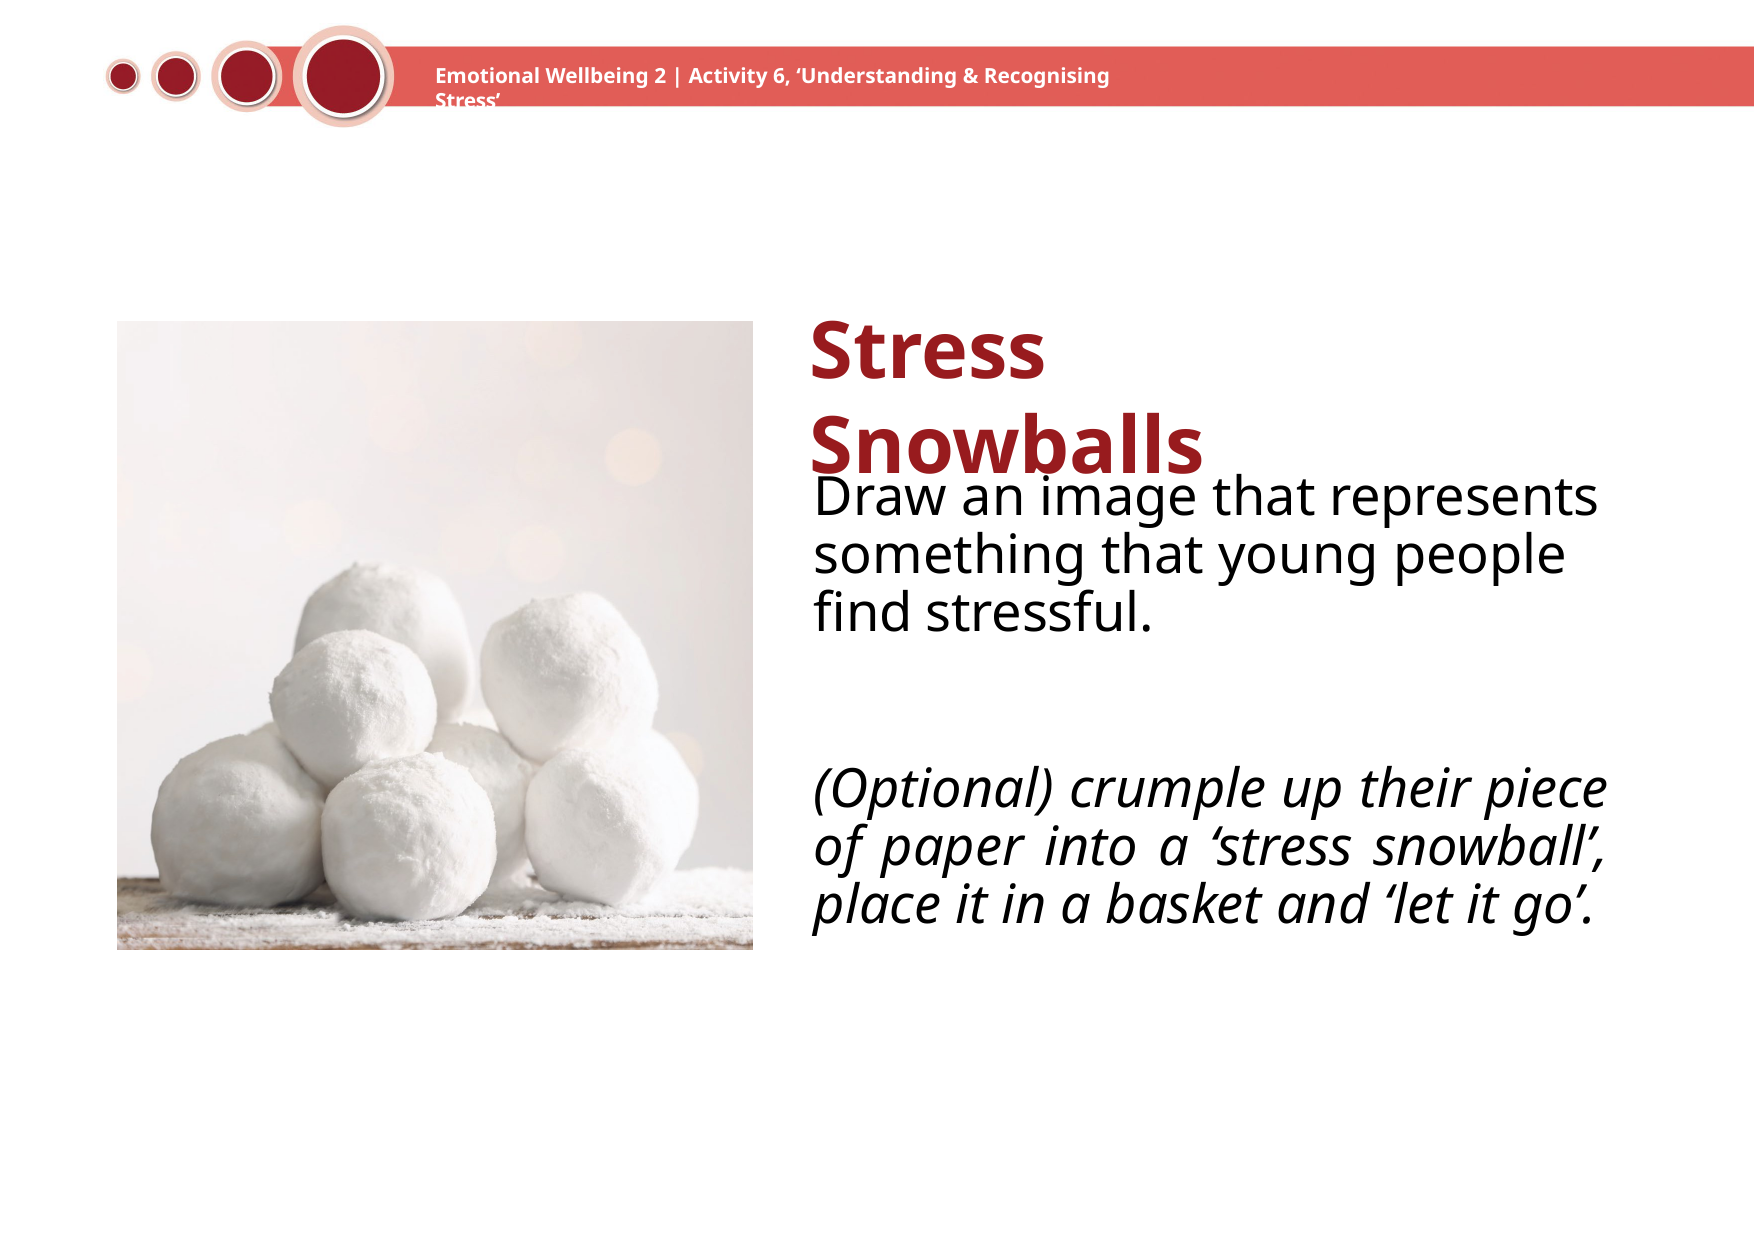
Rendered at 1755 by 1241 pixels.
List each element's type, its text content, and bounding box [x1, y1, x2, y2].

text_box Draw an image that represents something that young people find stressful. (Optional) crumple up their piece of paper into a ‘stress snowball’, place it in a basket and ‘let it go’. [811, 457, 1629, 935]
picture [103, 23, 1754, 128]
text_box Emotional Wellbeing 2 | Activity 6, ‘Understanding & Recognising Stress’ [432, 60, 1154, 113]
title Stress Snowballs [807, 297, 1463, 507]
picture [117, 321, 753, 950]
